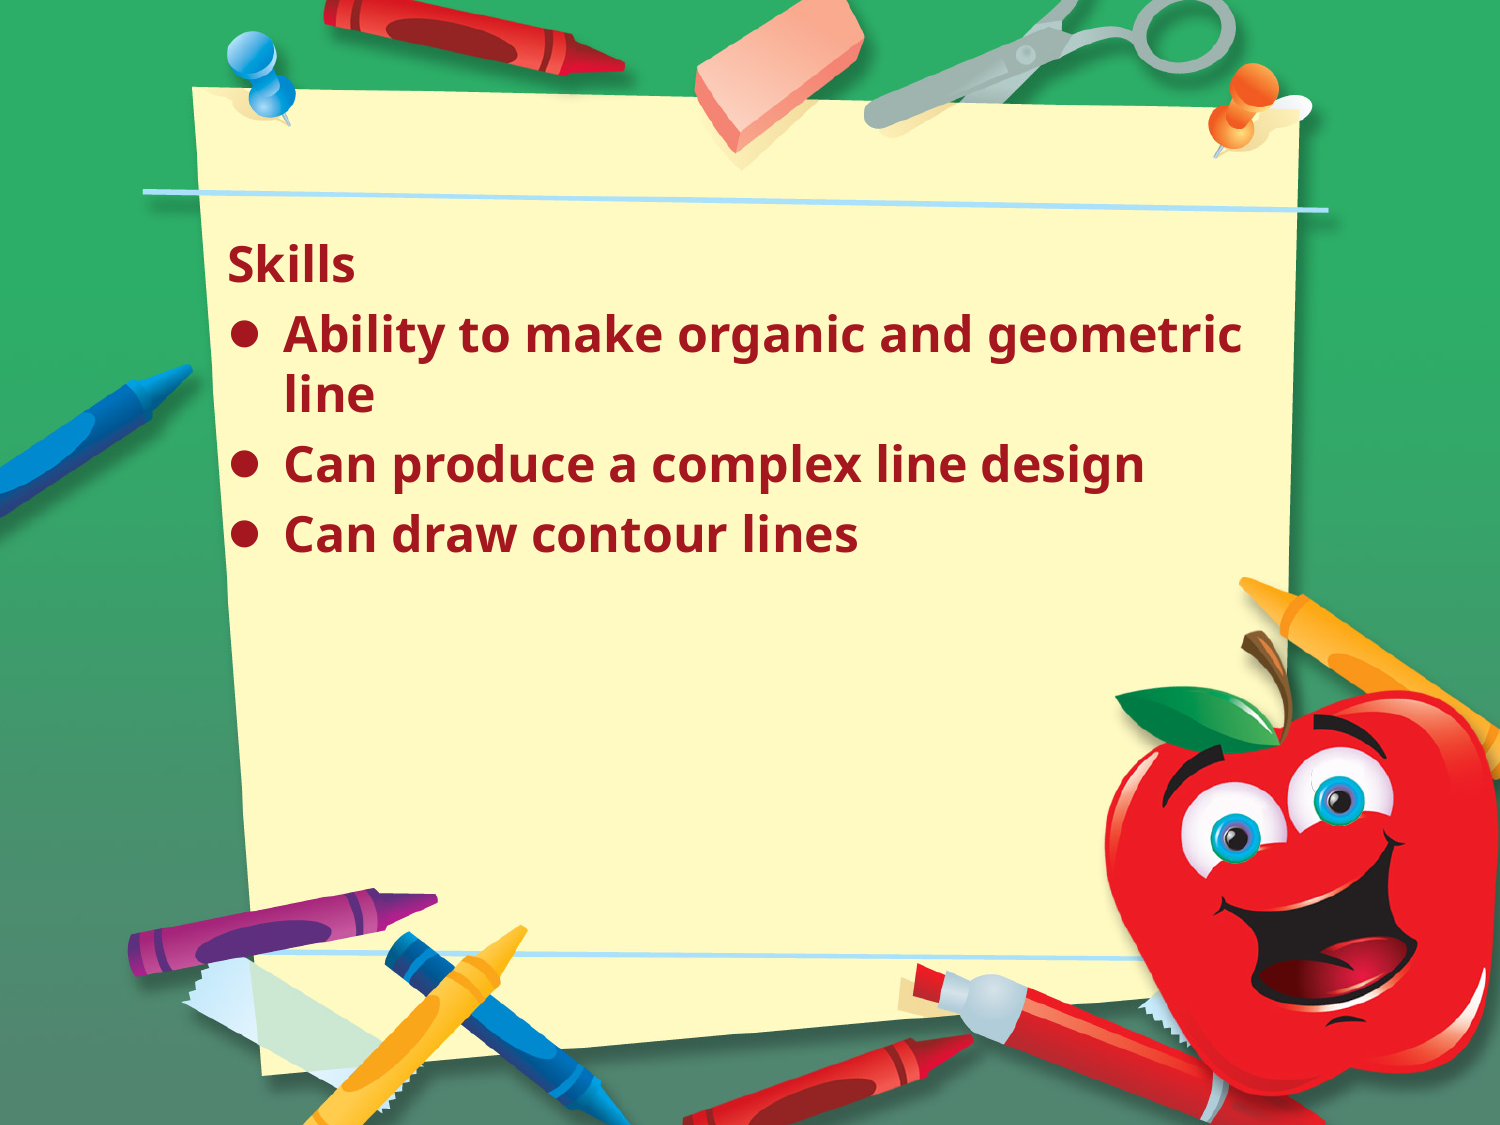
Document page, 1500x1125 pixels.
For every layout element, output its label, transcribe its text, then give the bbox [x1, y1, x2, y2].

list Skills Ability to make organic and geometric line Can produce a complex line design Can draw contour lines [212, 224, 1288, 901]
picture [0, 0, 1500, 1125]
